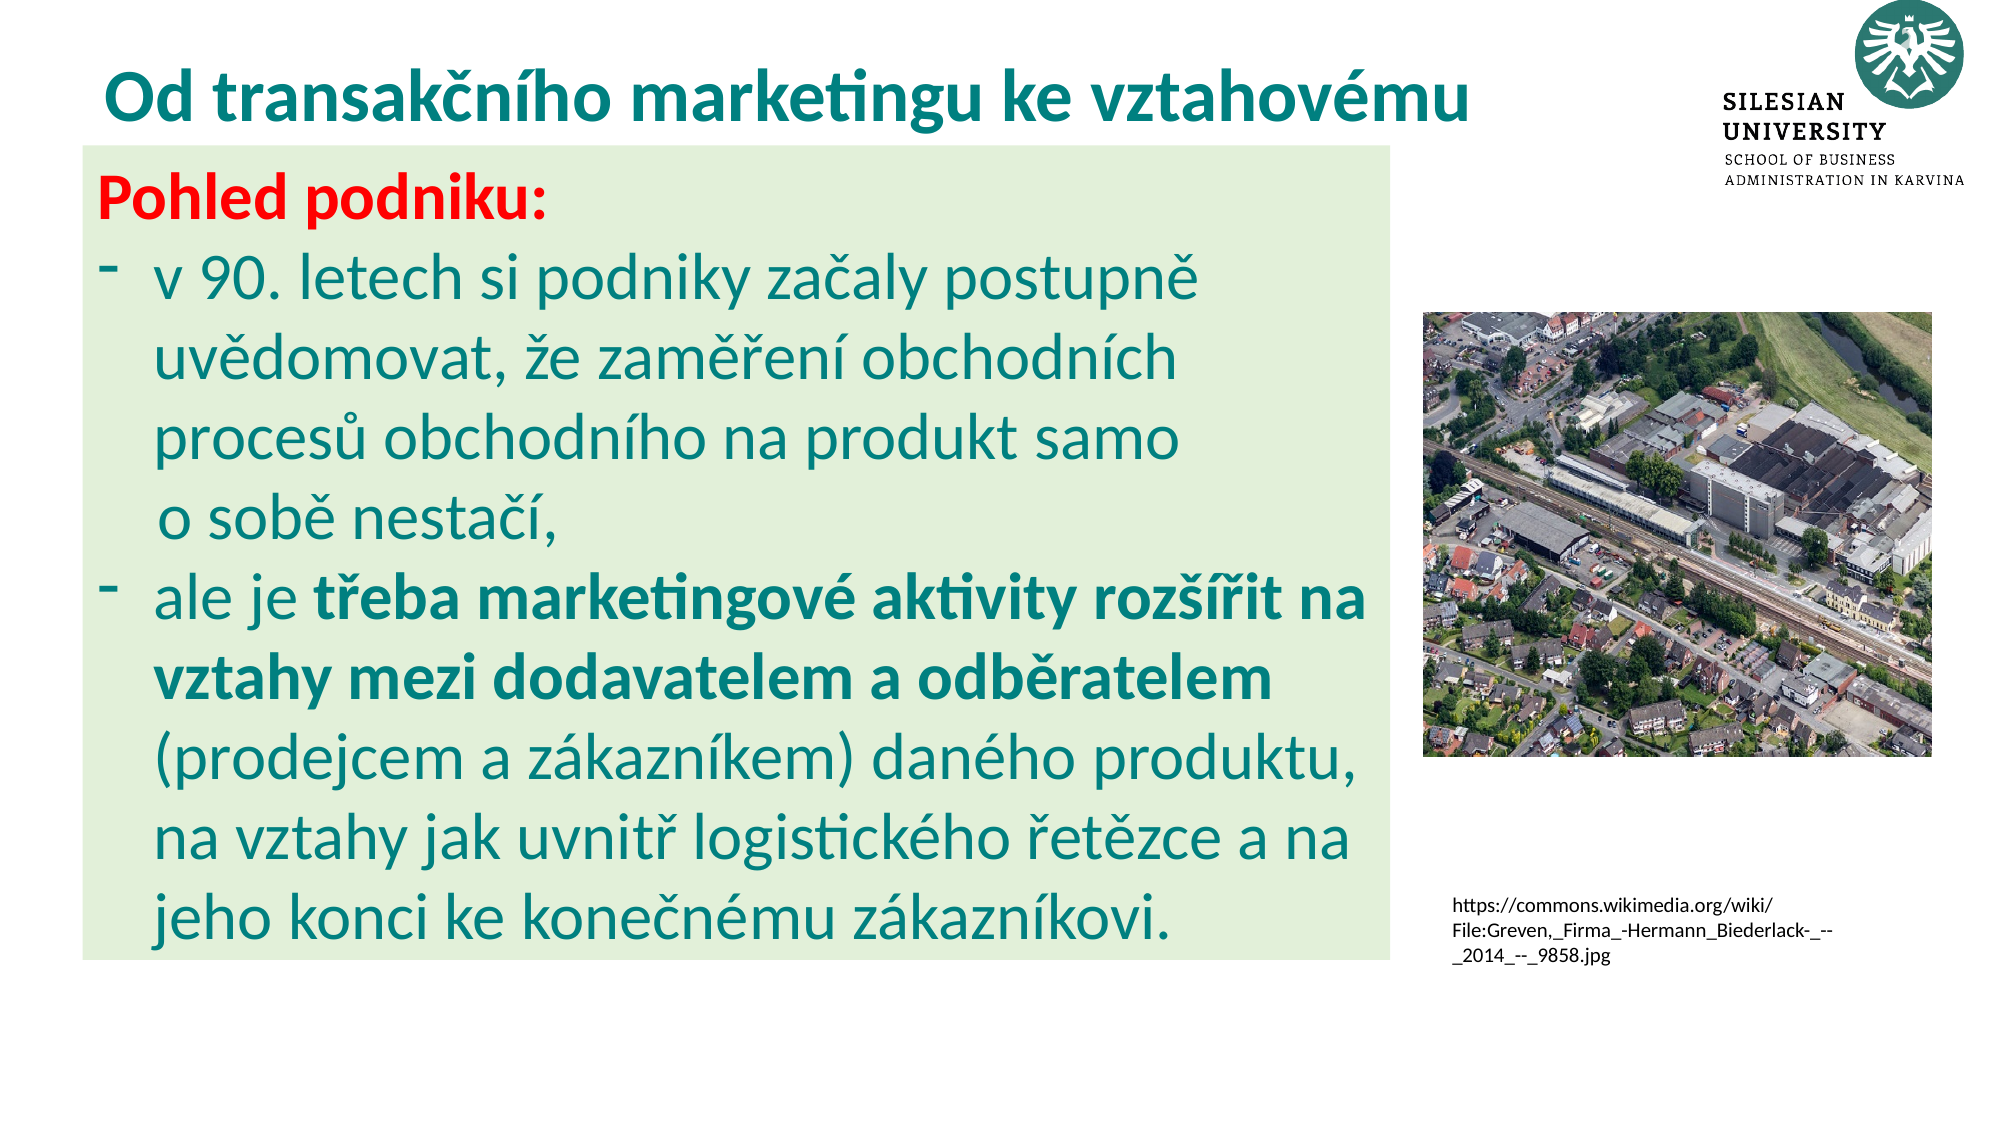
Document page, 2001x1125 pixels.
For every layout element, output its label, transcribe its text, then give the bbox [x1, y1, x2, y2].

text_box Pohled podniku: v 90. letech si podniky začaly postupně uvědomovat, že zaměření obchodních procesů obchodního na produkt samo o sobě nestačí, ale je třeba marketingové aktivity rozšířit na vztahy mezi dodavatelem a odběratelem (prodejcem a zákazníkem) daného produktu, na vztahy jak uvnitř logistického řetězce a na jeho konci ke konečnému zákazníkovi. [82, 145, 1391, 960]
text_box Od transakčního marketingu ke vztahovému [90, 39, 1505, 145]
picture [1723, 0, 1964, 185]
text_box https://commons.wikimedia.org/wiki/File:Greven,_Firma_-Hermann_Biederlack-_--_2014_--_9858.jpg [1437, 884, 1918, 975]
picture [1423, 312, 1932, 757]
